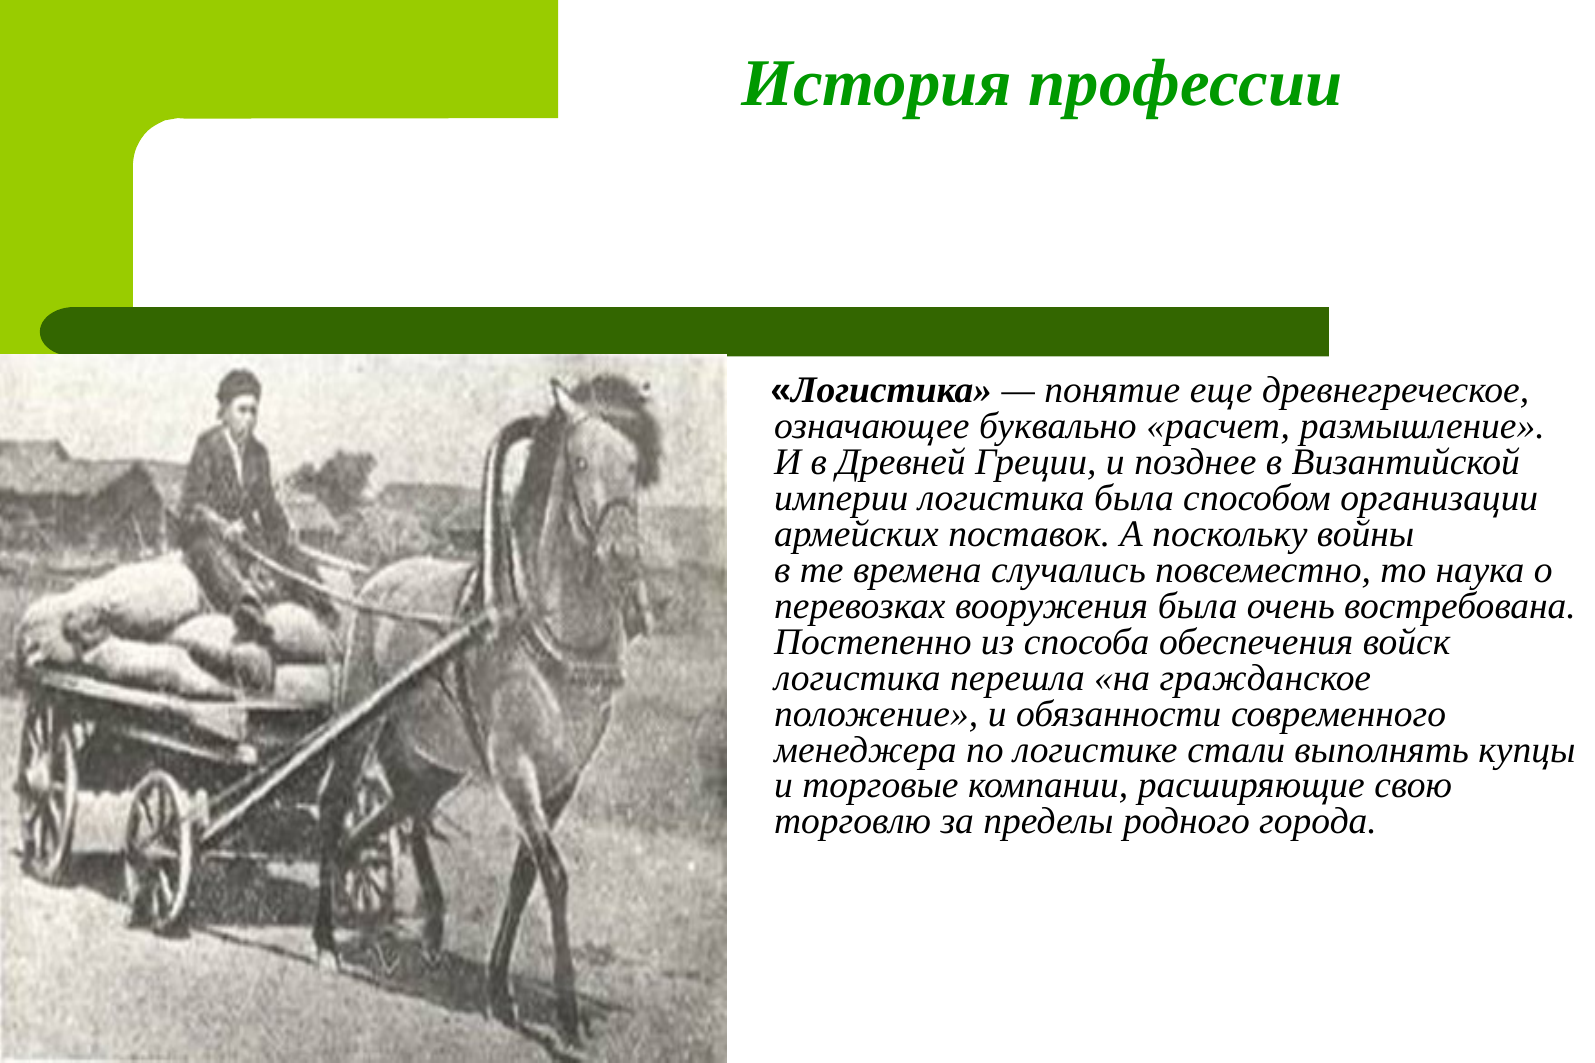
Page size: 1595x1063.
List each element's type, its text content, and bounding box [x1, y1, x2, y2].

picture [0, 354, 727, 1063]
title История профессии [726, 35, 1498, 213]
list «Логистика» — понятие еще древнегреческое, означающее буквально «расчет, размышление». И в Древней Греции, и позднее в Византийской империи логистика была способом организации армейских поставок. А поскольку войны в те времена случались повсеместно, то наука о перевозках вооружения была очень востребована. Постепенно из способа обеспечения войск логистика перешла «на гражданское положение», и обязанности современного менеджера по логистике стали выполнять купцы и торговые компании, расширяющие свою торговлю за пределы родного города. [731, 365, 1595, 1063]
